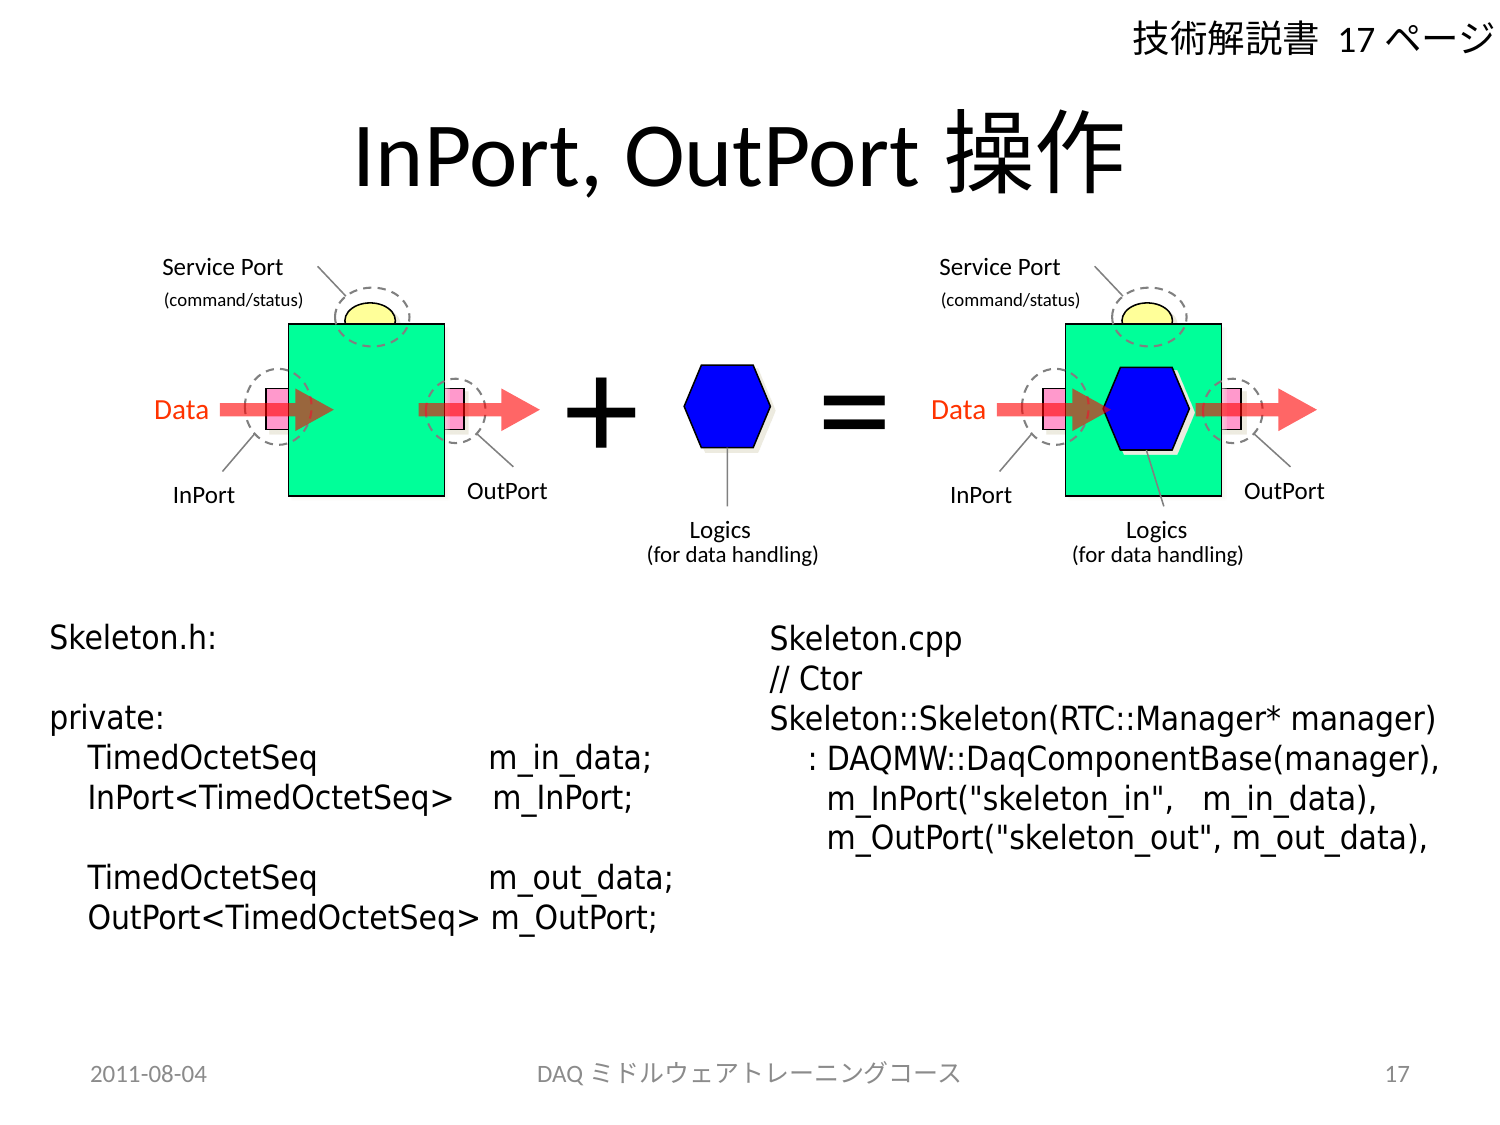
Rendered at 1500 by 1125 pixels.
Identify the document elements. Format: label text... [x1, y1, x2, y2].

text_box Skeleton.cpp // Ctor Skeleton::Skeleton(RTC::Manager* manager) : DAQMW::DaqComponentBase(manager), m_InPort("skeleton_in", m_in_data), m_OutPort("skeleton_out", m_out_data), [754, 609, 1456, 909]
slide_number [75, 1042, 425, 1103]
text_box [135, 243, 1352, 575]
slide_number 17 [1074, 1042, 1425, 1103]
text_box Skeleton.h: private: TimedOctetSeq m_in_data; InPort<TimedOctetSeq> m_InPort; TimedOctetSeq m_out_data; OutPort<TimedOctetSeq> m_OutPort; [34, 609, 690, 984]
footer DAQミドルウェアトレーニングコース [512, 1042, 988, 1103]
text_box 技術解説書 17ページ [1117, 7, 1500, 67]
title InPort, OutPort操作 [75, 56, 1425, 244]
